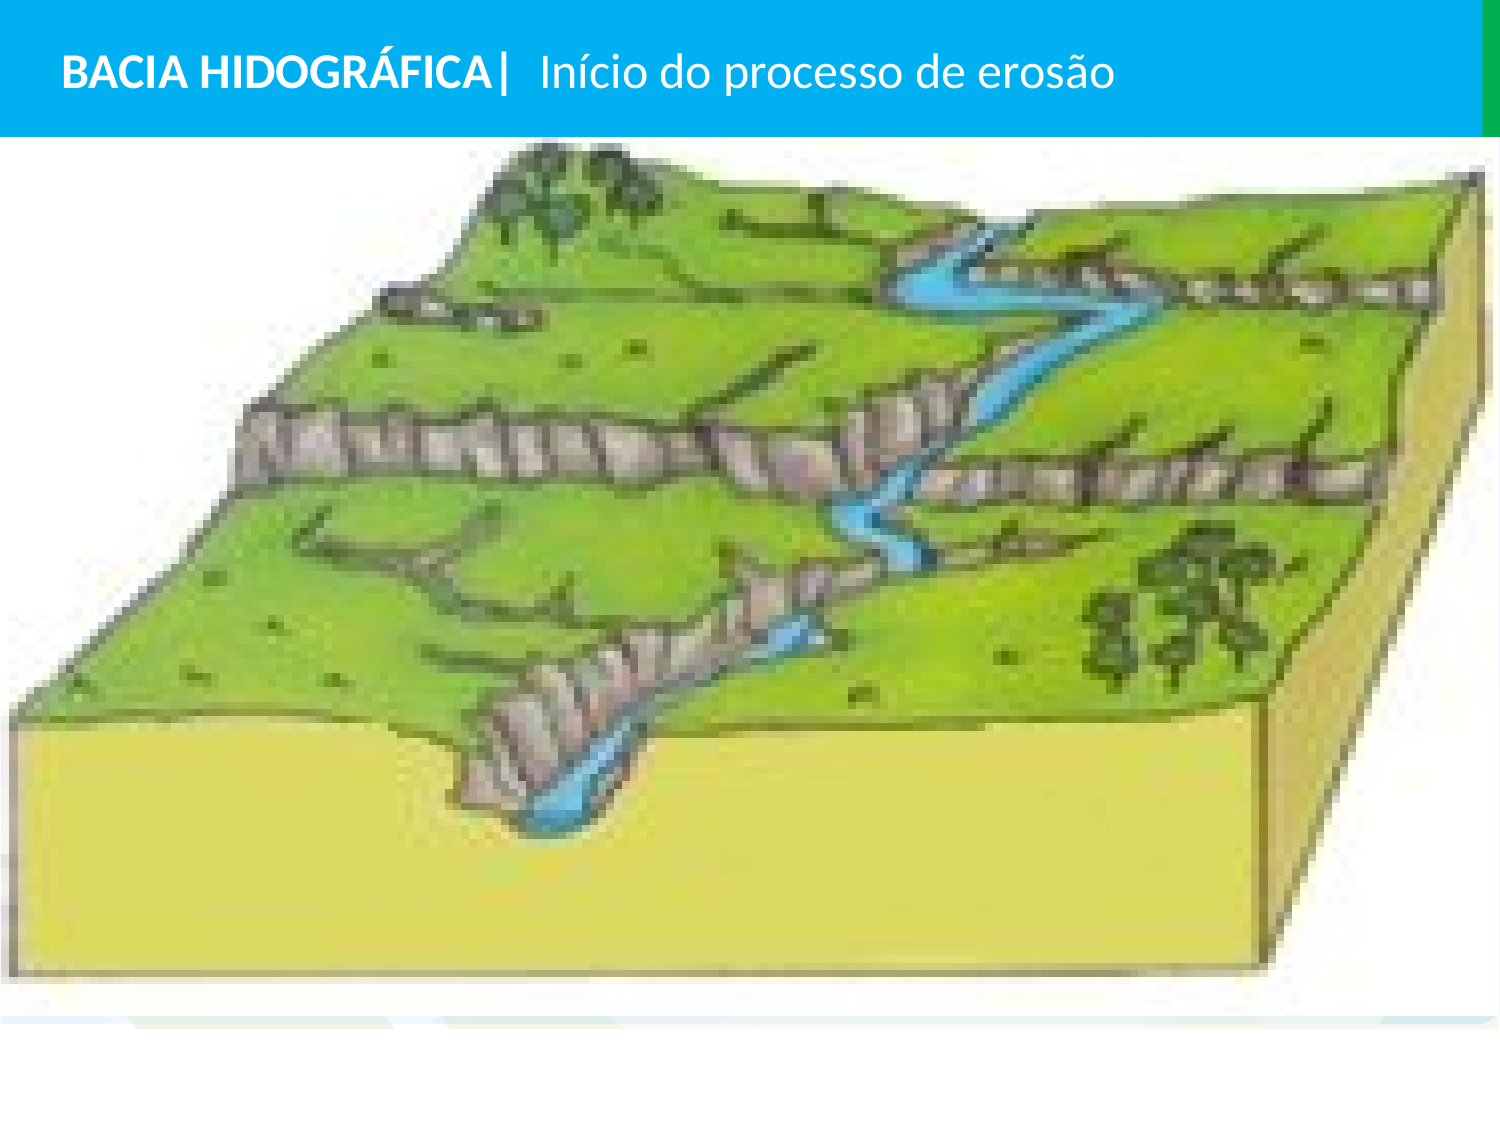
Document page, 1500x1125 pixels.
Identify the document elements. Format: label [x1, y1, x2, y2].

text_box [0, 0, 1500, 136]
picture [0, 136, 1500, 1030]
